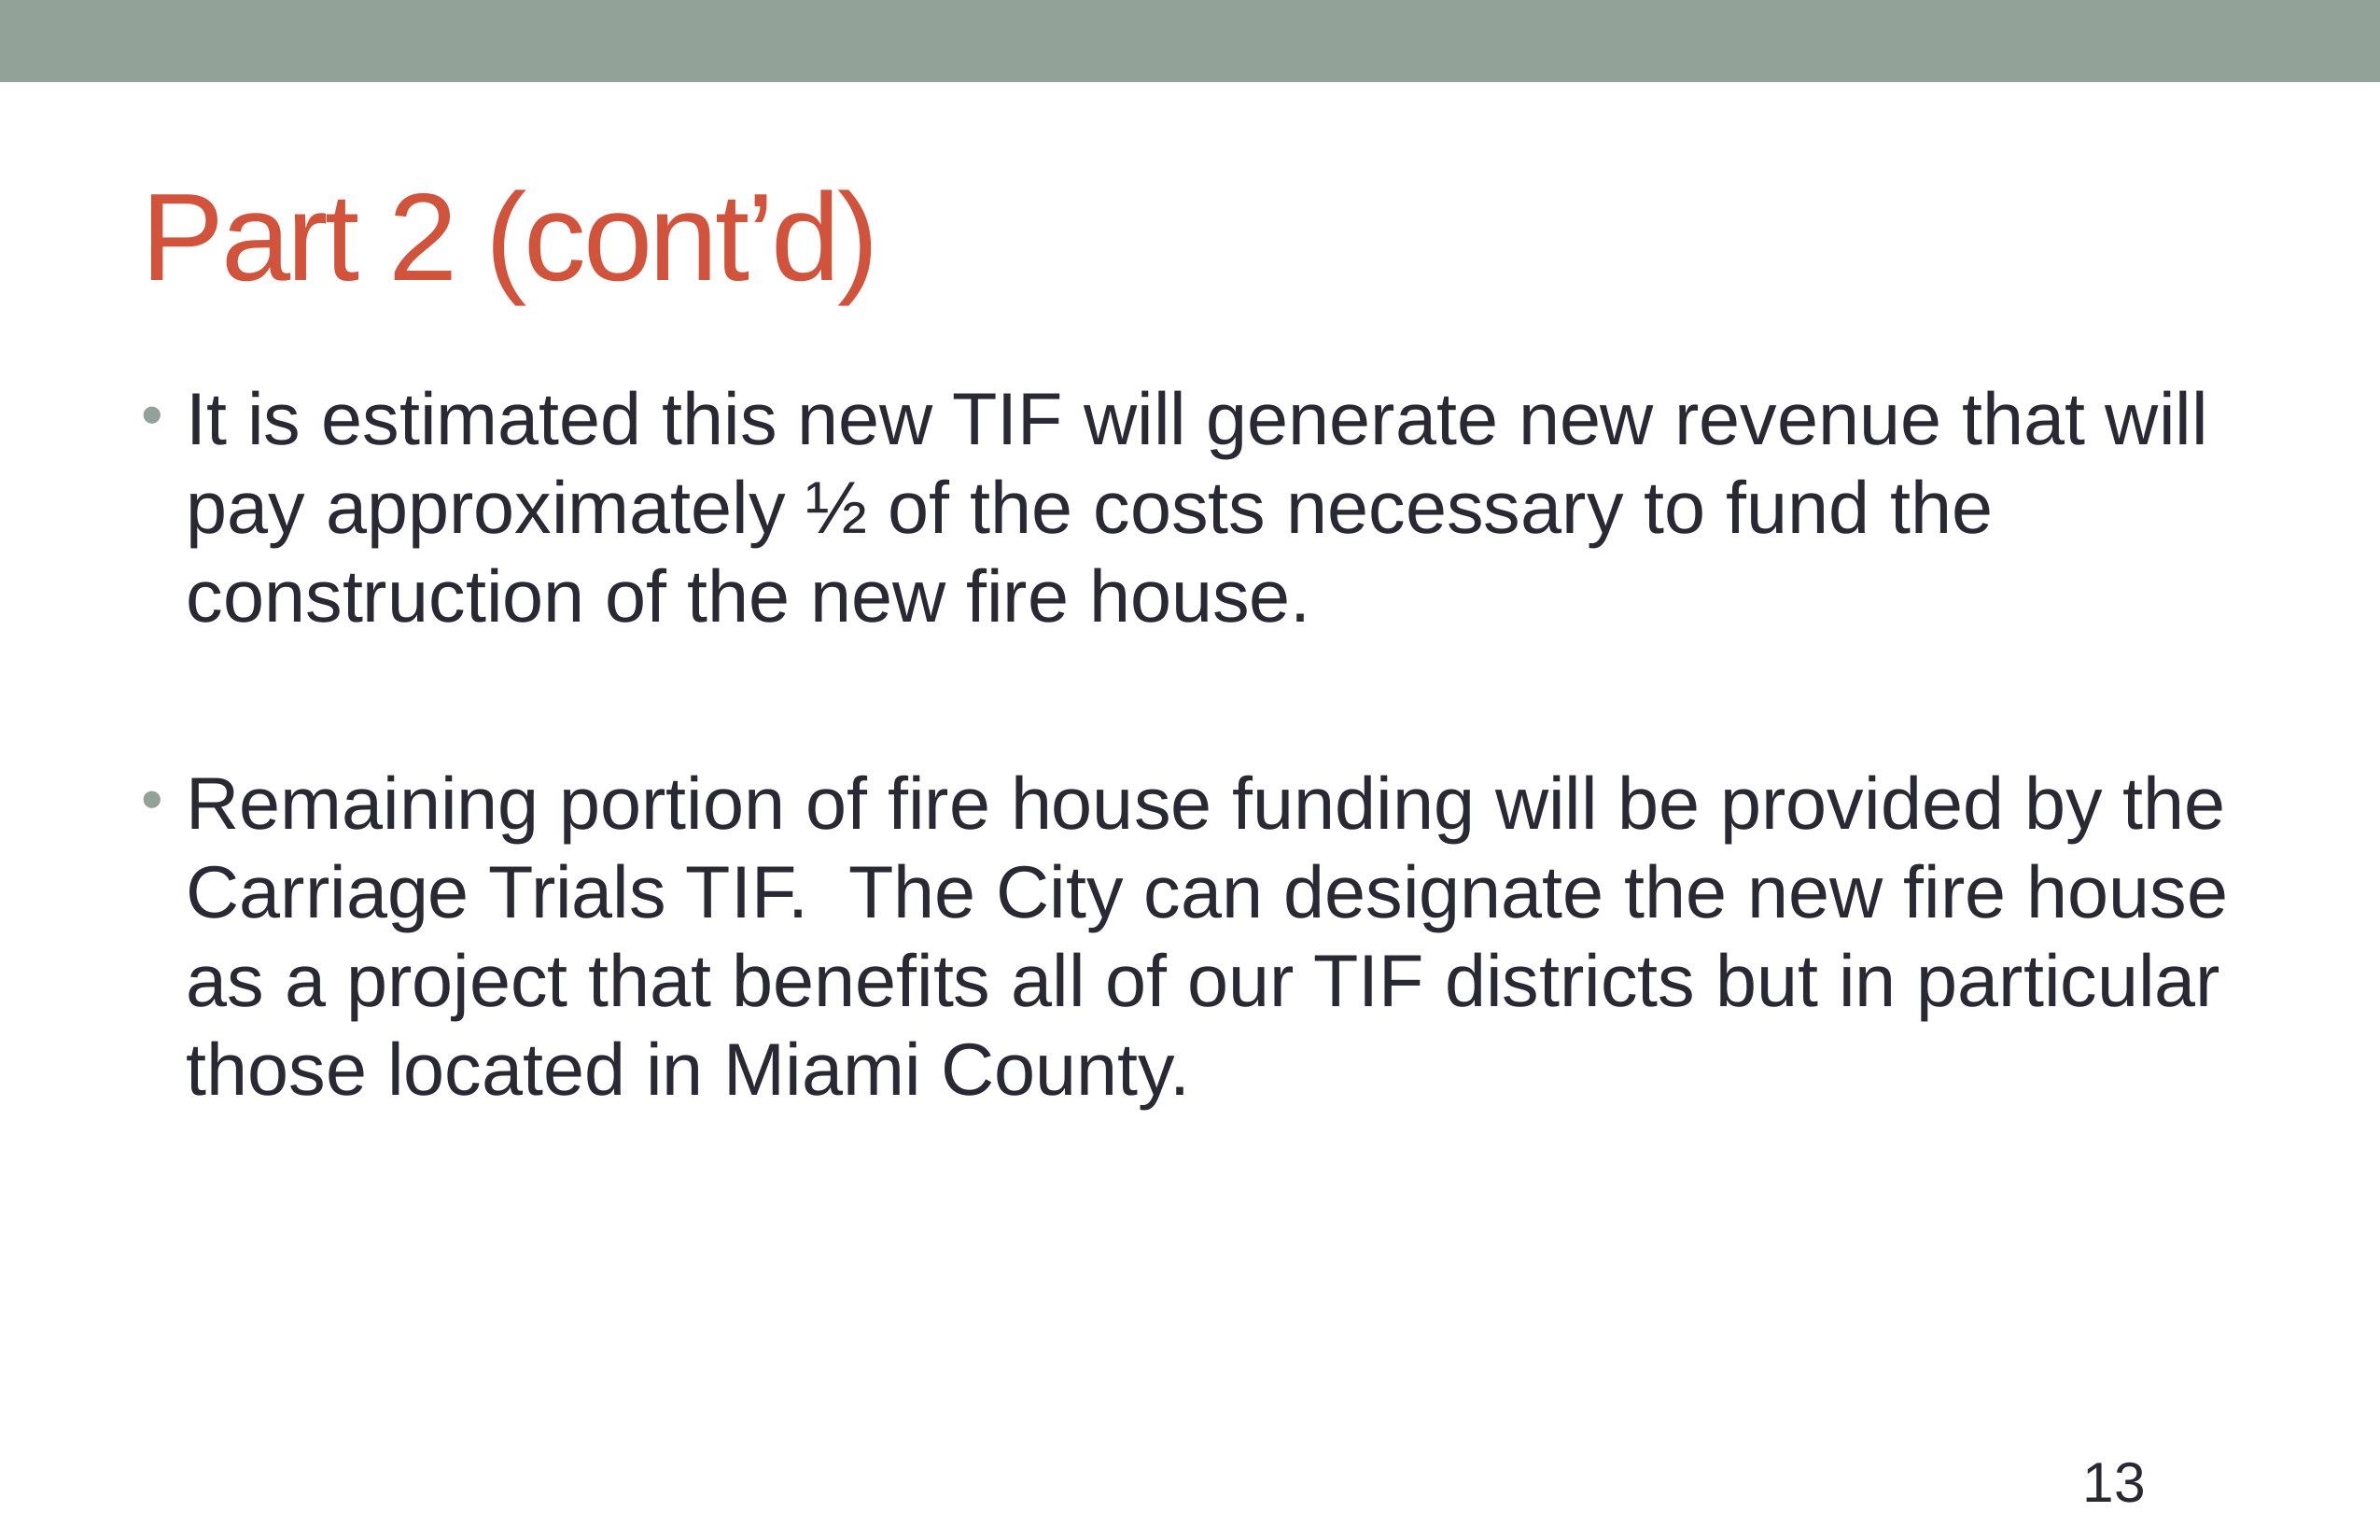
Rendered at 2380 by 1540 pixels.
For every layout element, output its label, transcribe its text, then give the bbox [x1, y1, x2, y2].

text_box 13 [2060, 1435, 2168, 1525]
list It is estimated this new TIF will generate new revenue that will pay approximately ½ of the costs necessary to fund the construction of the new fire house. Remaining portion of fire house funding will be provided by the Carriage Trials TIF. The City can designate the new fire house as a project that benefits all of our TIF districts but in particular those located in Miami County. [119, 358, 2261, 1455]
title Part 2 (cont’d) [119, 119, 2261, 343]
